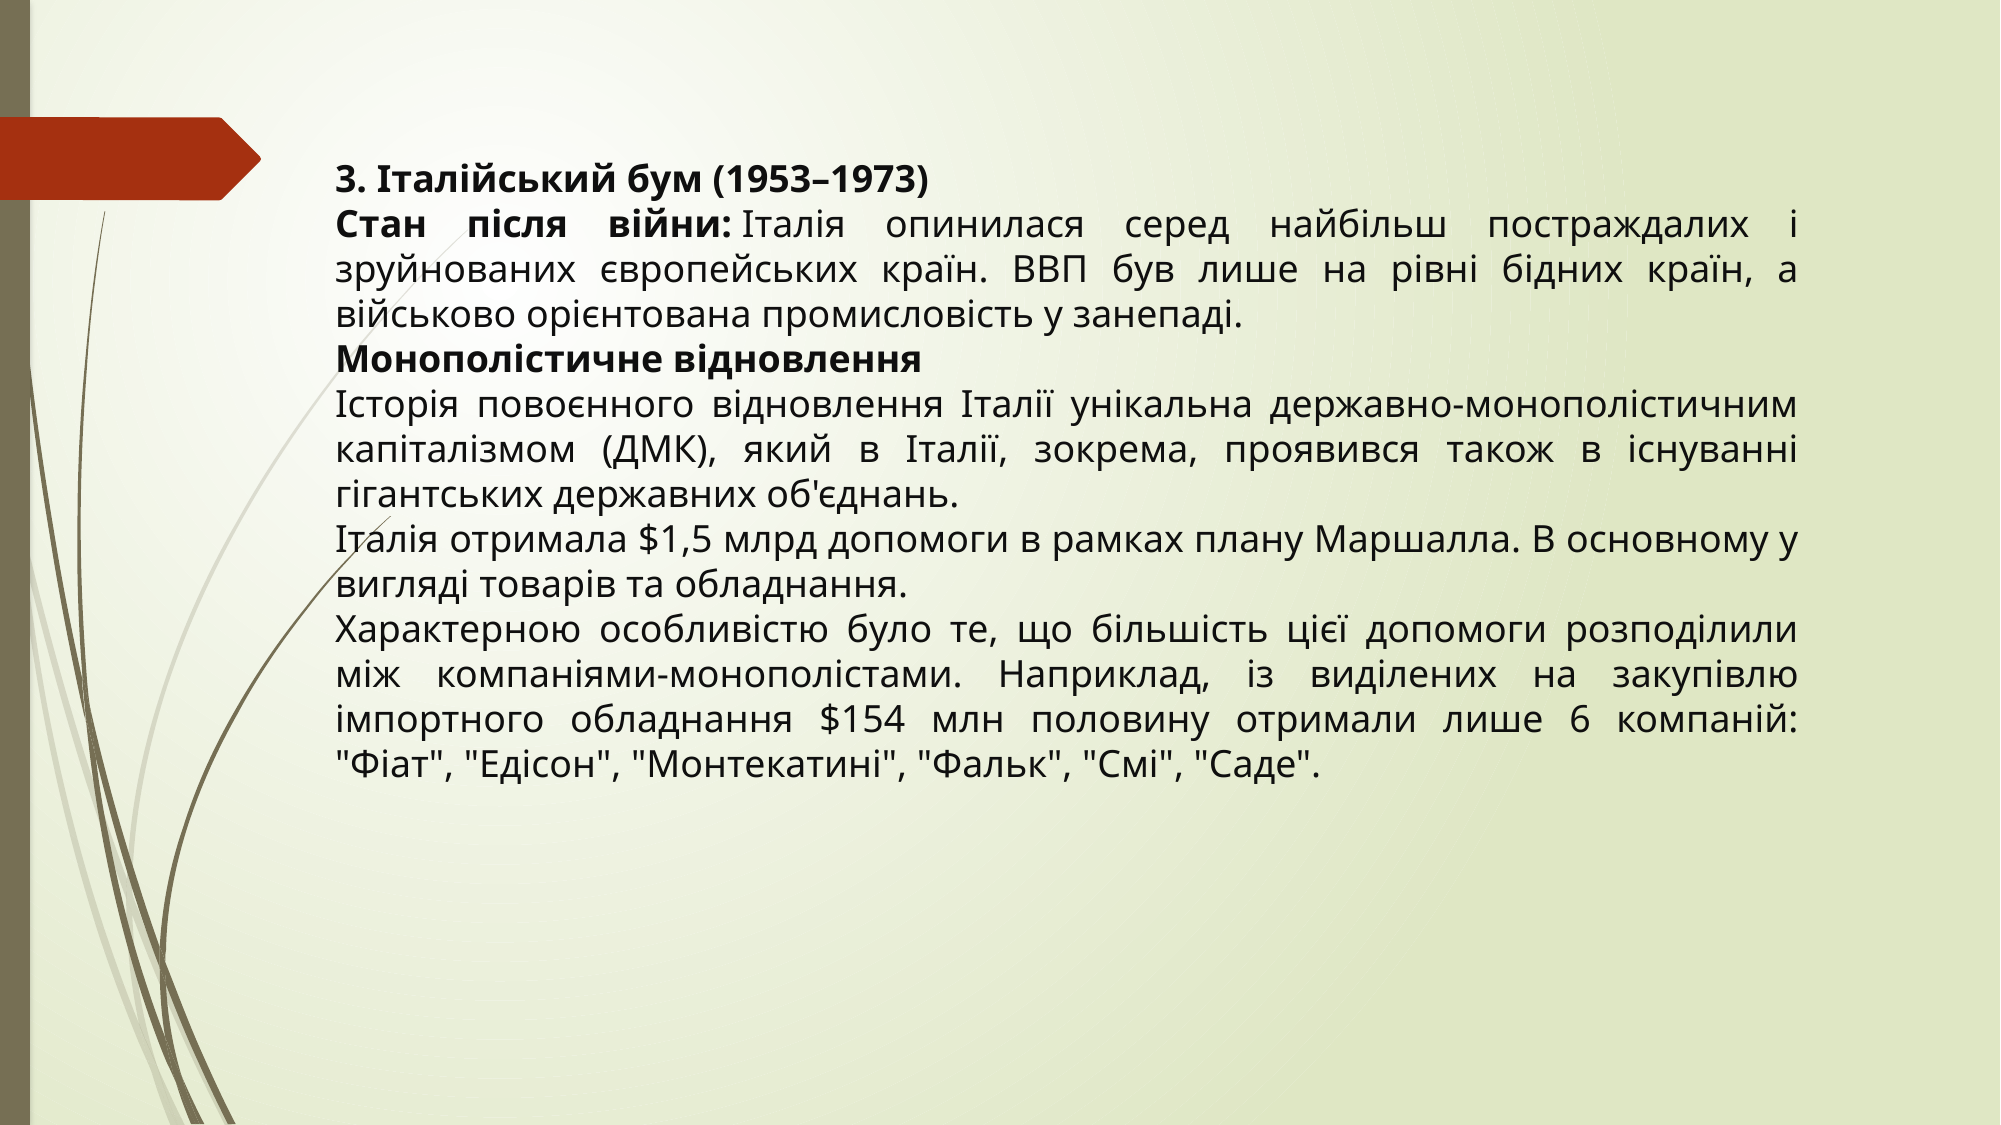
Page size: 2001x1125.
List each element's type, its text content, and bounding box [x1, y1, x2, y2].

text_box 3. Італійський бум (1953–1973) Стан після війни: Італія опинилася серед найбільш постраждалих і зруйнованих європейських країн. ВВП був лише на рівні бідних країн, а військово орієнтована промисловість у занепаді. Монополістичне відновлення Історія повоєнного відновлення Італії унікальна державно-монополістичним капіталізмом (ДМК), який в Італії, зокрема, проявився також в існуванні гігантських державних об'єднань. Італія отримала $1,5 млрд допомоги в рамках плану Маршалла. В основному у вигляді товарів та обладнання. Характерною особливістю було те, що більшість цієї допомоги розподілили між компаніями-монополістами. Наприклад, із виділених на закупівлю імпортного обладнання $154 млн половину отримали лише 6 компаній: "Фіат", "Едісон", "Монтекатині", "Фальк", "Смі", "Саде". [320, 147, 1815, 793]
